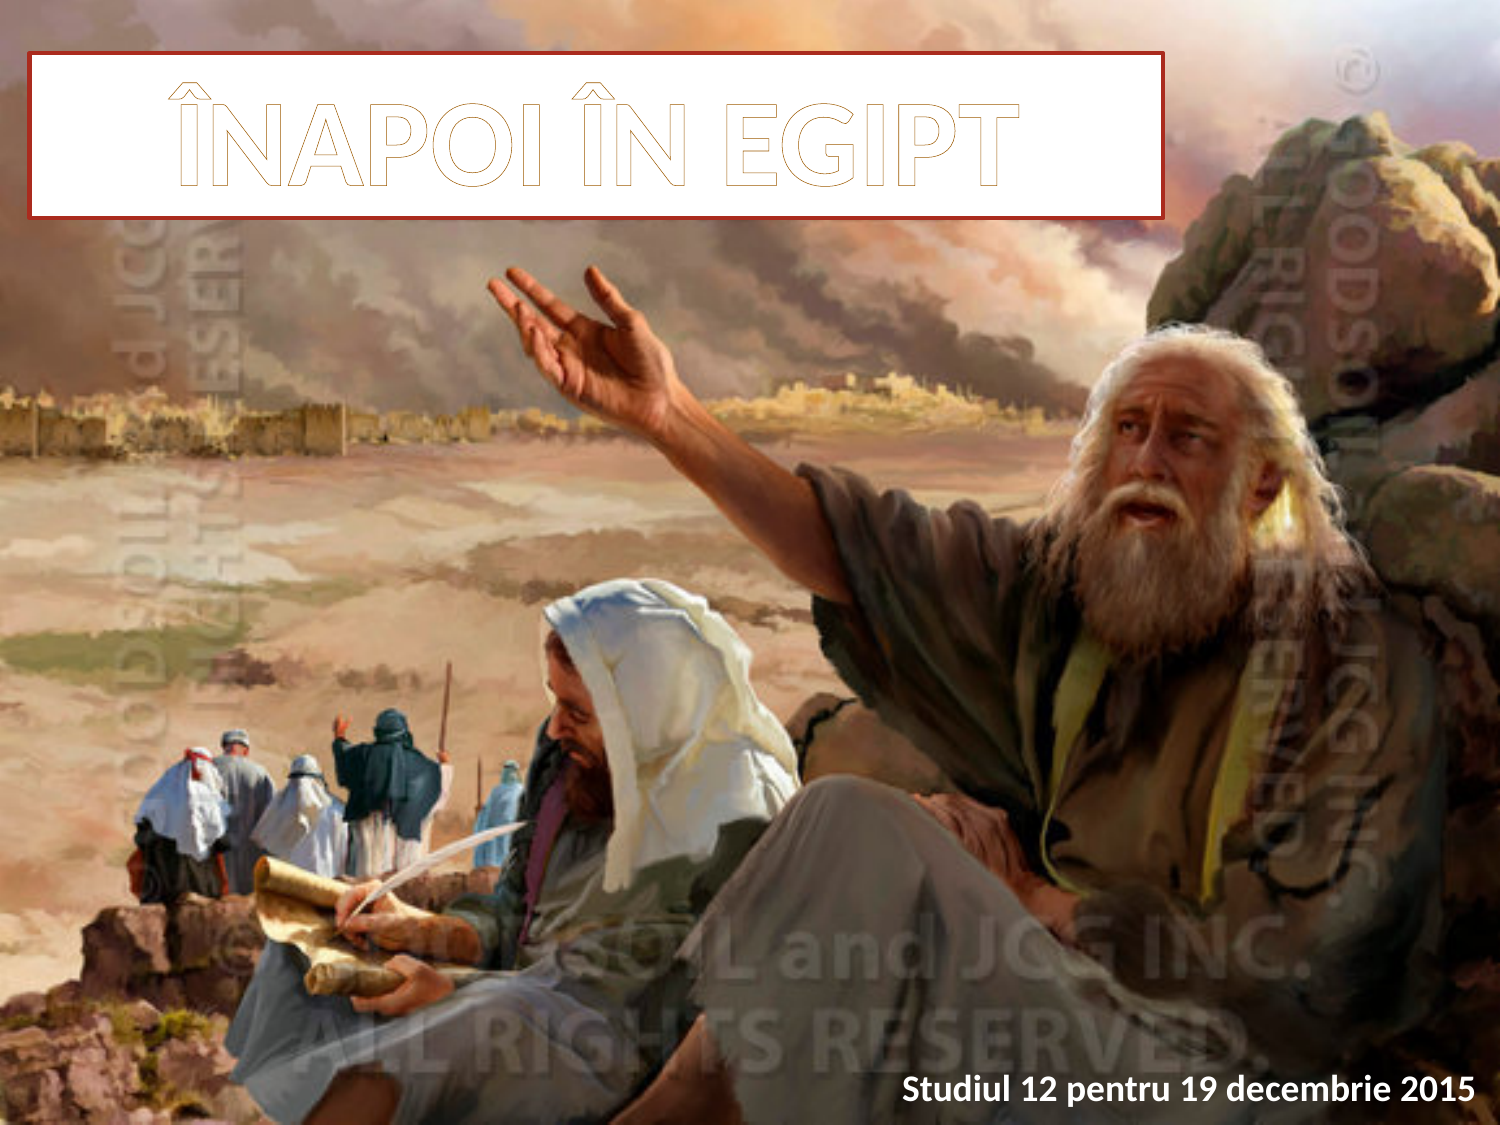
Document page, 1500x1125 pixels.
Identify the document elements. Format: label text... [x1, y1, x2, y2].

text_box Studiul 12 pentru 19 decembrie 2015 [887, 1057, 1492, 1117]
picture [0, 0, 1500, 1125]
text_box ÎNAPOI ÎN EGIPT [27, 51, 1165, 220]
